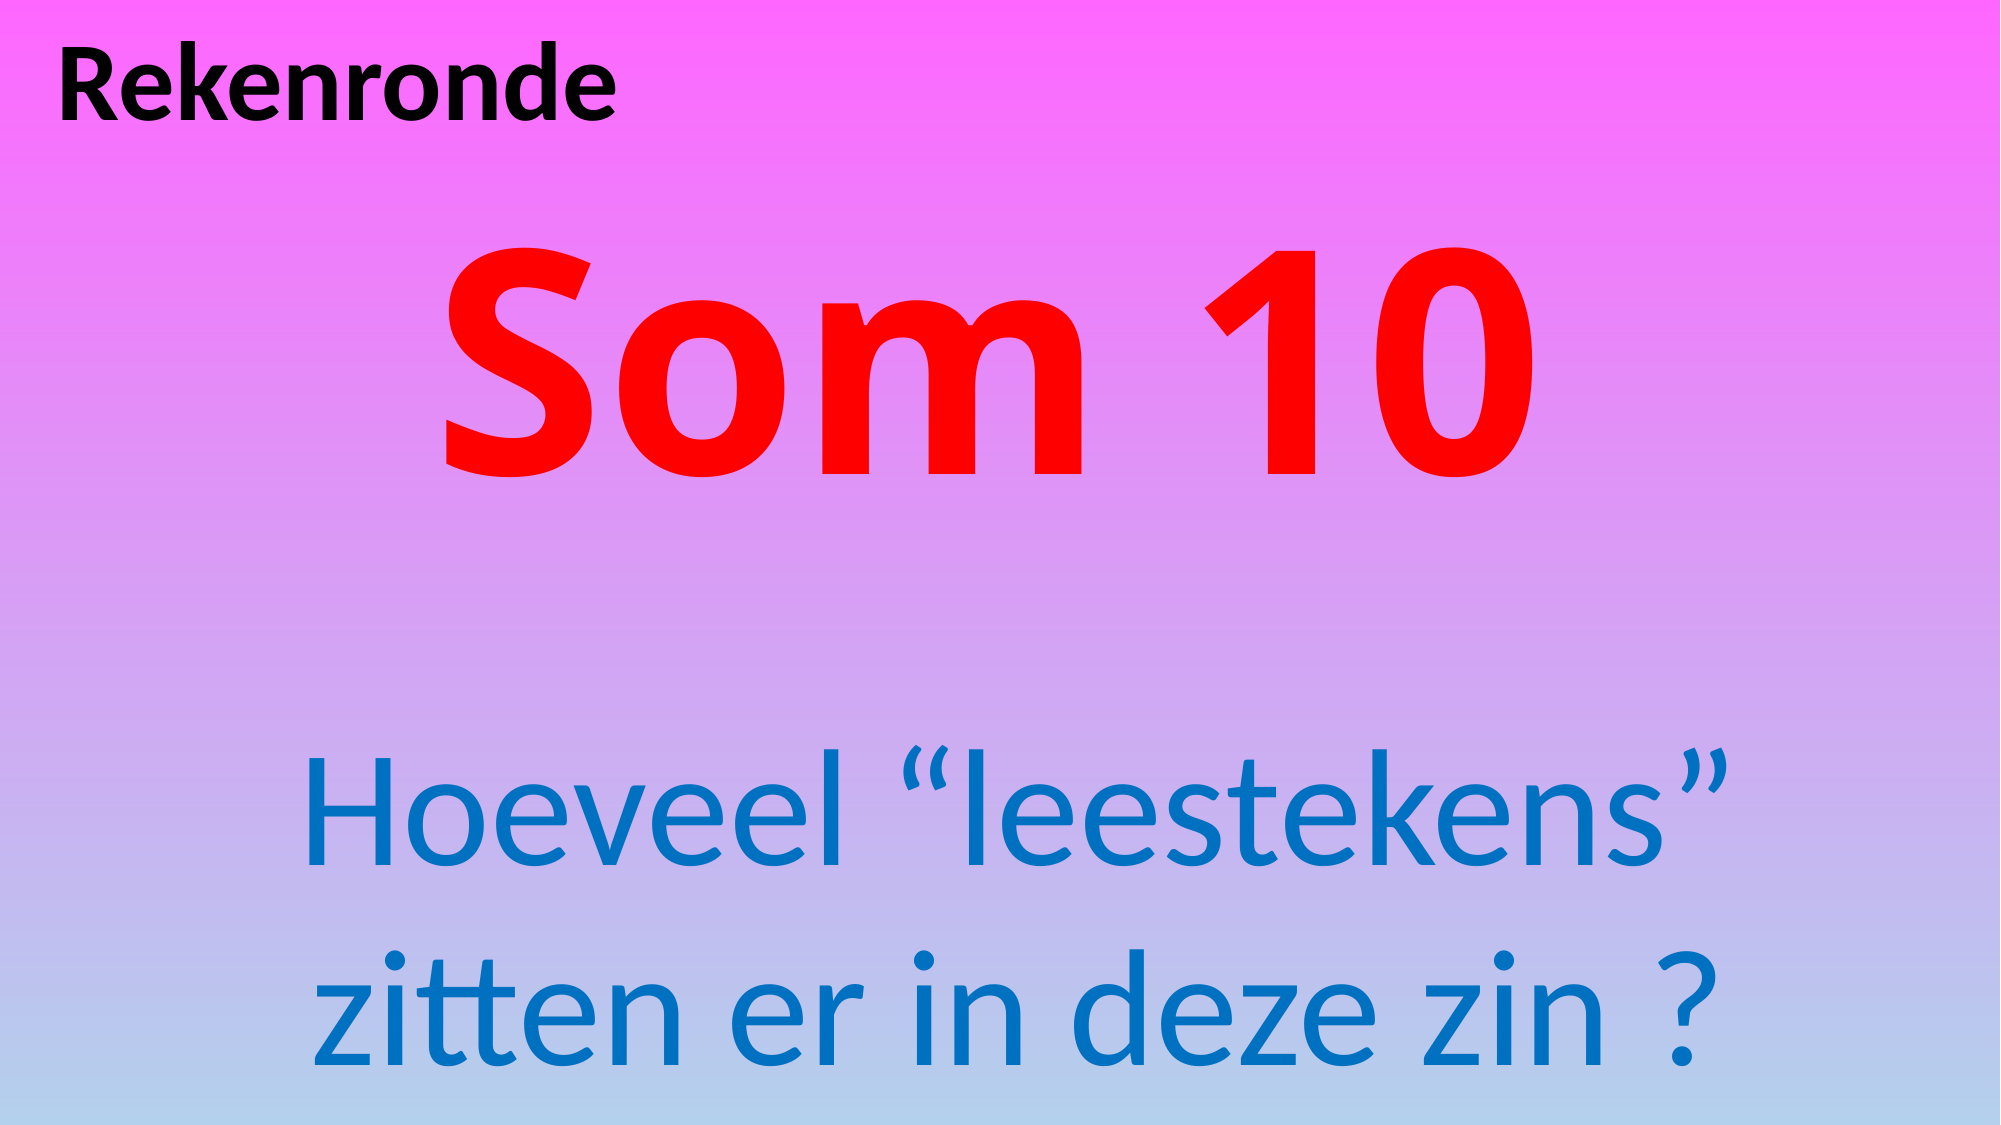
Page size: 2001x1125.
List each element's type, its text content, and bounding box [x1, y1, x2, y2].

title Som 10 [126, 151, 1852, 597]
text_box Rekenronde [0, 0, 677, 150]
text_box Hoeveel “leestekens” zitten er in deze zin ? [126, 691, 1912, 1107]
